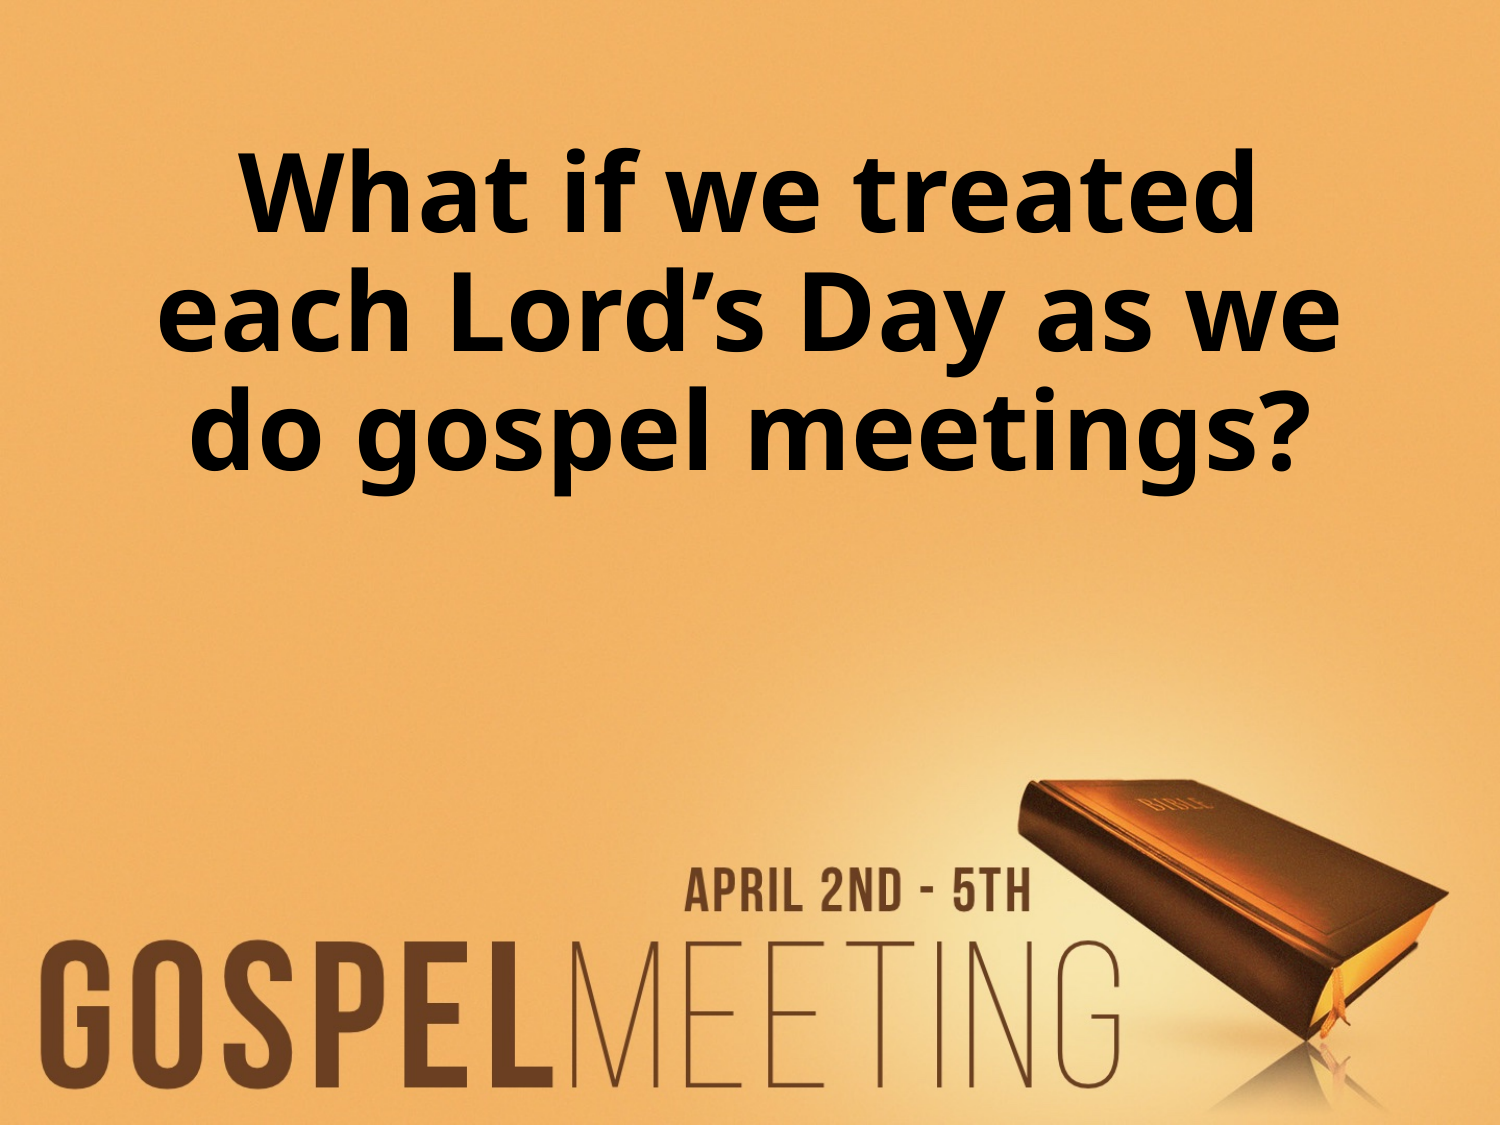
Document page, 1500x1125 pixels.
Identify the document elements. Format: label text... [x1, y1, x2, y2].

picture [0, 0, 1500, 1125]
list What if we treated each Lord’s Day as we do gospel meetings? [103, 130, 1397, 571]
